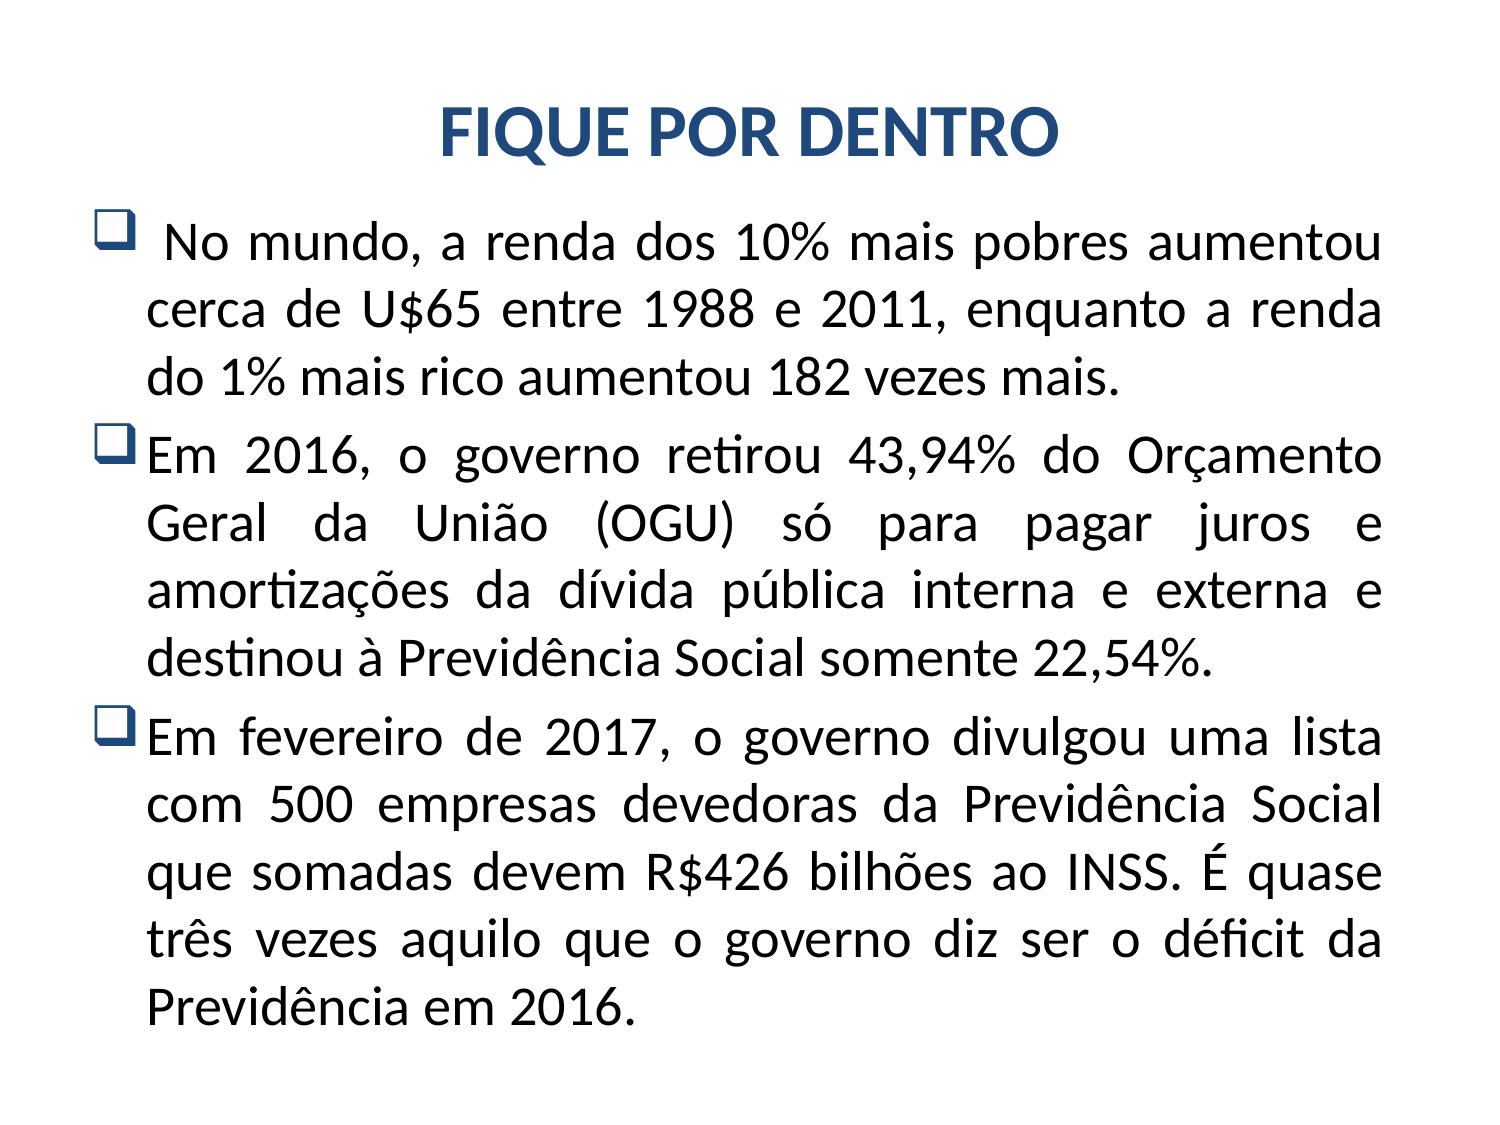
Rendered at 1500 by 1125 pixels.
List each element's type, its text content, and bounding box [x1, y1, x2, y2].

list No mundo, a renda dos 10% mais pobres aumentou cerca de U$65 entre 1988 e 2011, enquanto a renda do 1% mais rico aumentou 182 vezes mais. Em 2016, o governo retirou 43,94% do Orçamento Geral da União (OGU) só para pagar juros e amortizações da dívida pública interna e externa e destinou à Previdência Social somente 22,54%. Em fevereiro de 2017, o governo divulgou uma lista com 500 empresas devedoras da Previdência Social que somadas devem R$426 bilhões ao INSS. É quase três vezes aquilo que o governo diz ser o déficit da Previdência em 2016. [75, 196, 1400, 1000]
title FIQUE POR DENTRO [75, 45, 1425, 209]
